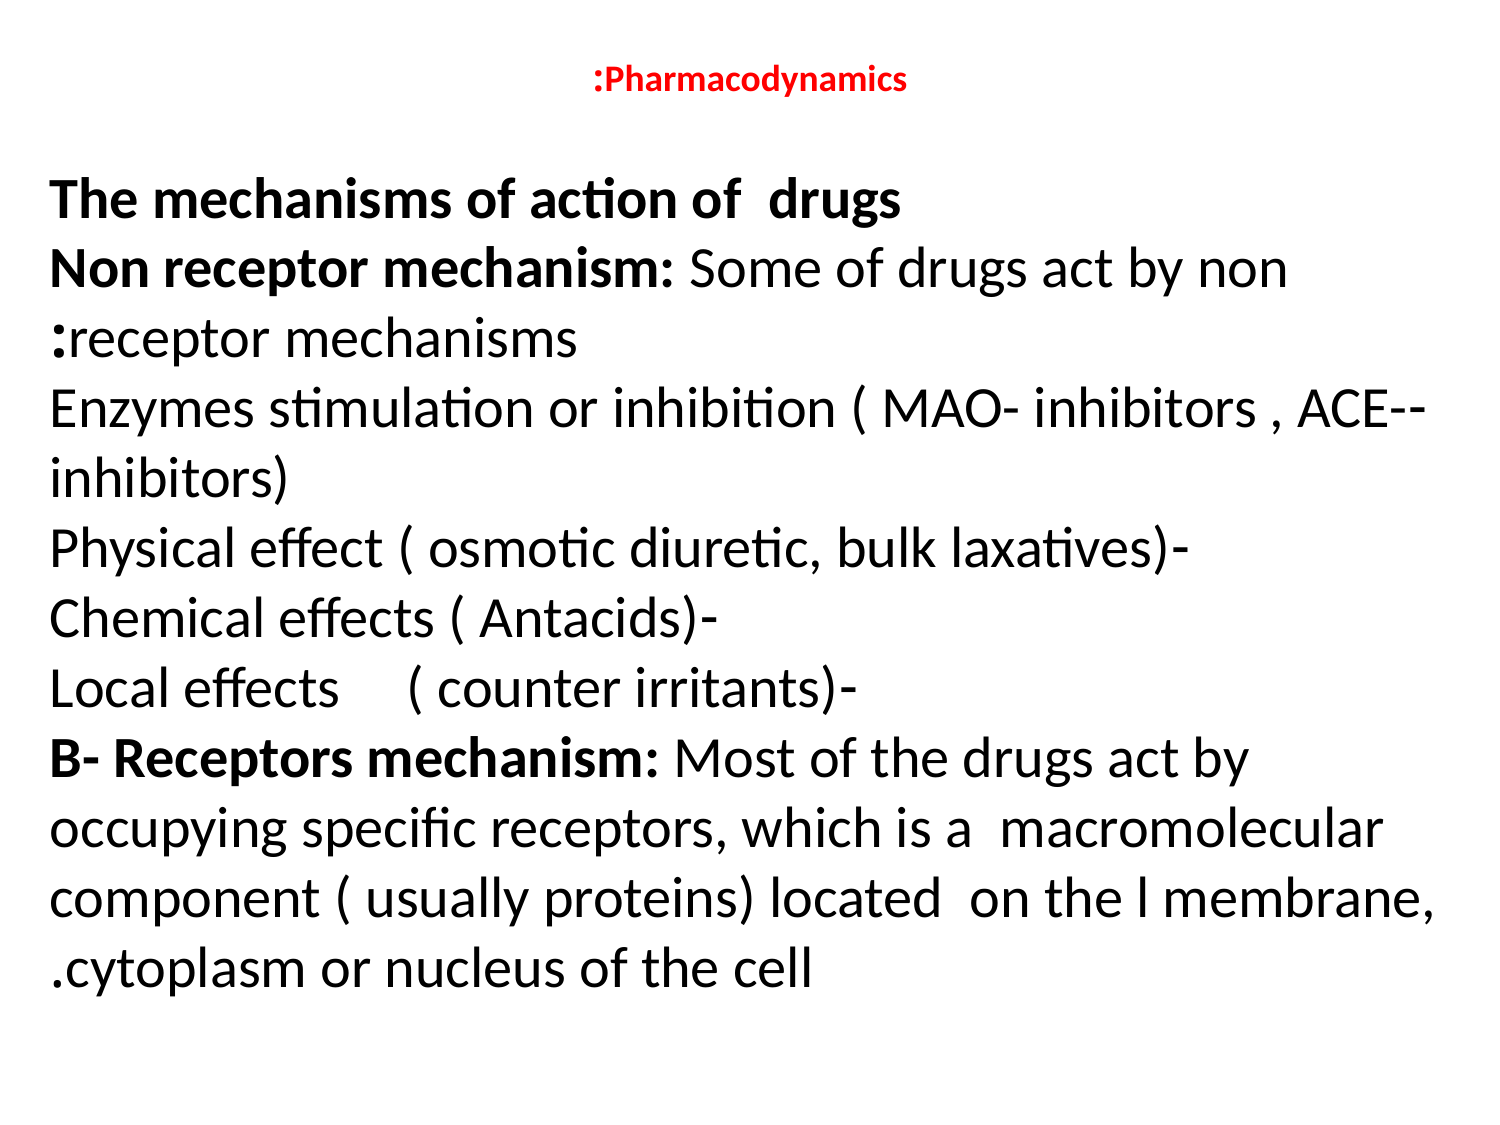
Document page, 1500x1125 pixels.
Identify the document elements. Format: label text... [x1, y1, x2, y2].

text_box The mechanisms of action of drugs Non receptor mechanism: Some of drugs act by non receptor mechanisms: -Enzymes stimulation or inhibition ( MAO- inhibitors , ACE-inhibitors) -Physical effect ( osmotic diuretic, bulk laxatives) -Chemical effects ( Antacids) -Local effects ( counter irritants) B- Receptors mechanism: Most of the drugs act by occupying specific receptors, which is a macromolecular component ( usually proteins) located on the l membrane, cytoplasm or nucleus of the cell. [35, 152, 1465, 1052]
title Pharmacodynamics: [75, 0, 1425, 152]
